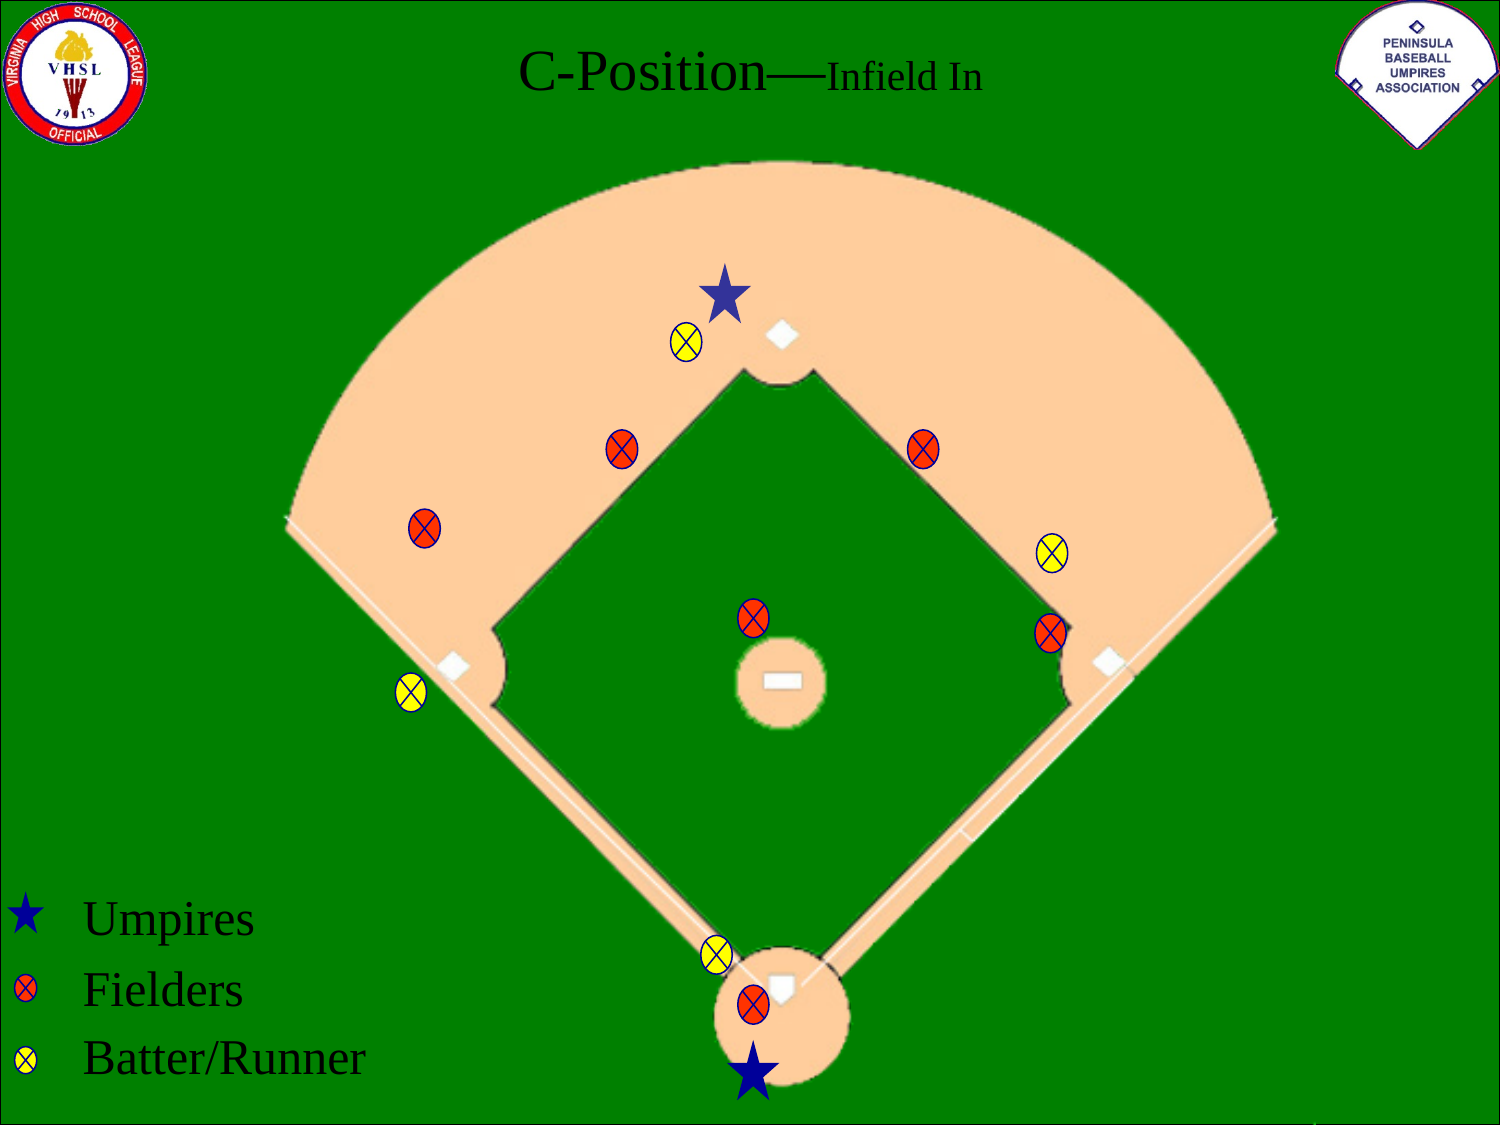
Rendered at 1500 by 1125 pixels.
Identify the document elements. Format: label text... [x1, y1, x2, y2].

text_box Batter/Runner [67, 1017, 248, 1093]
text_box [7, 891, 45, 934]
text_box [14, 1046, 37, 1074]
picture [253, 141, 1316, 1125]
picture [1335, 0, 1500, 150]
text_box Umpires [67, 878, 248, 954]
text_box C-Position—Infield In [182, 9, 1319, 124]
picture [0, 0, 150, 150]
text_box Fielders [68, 948, 248, 1017]
text_box [14, 974, 37, 1002]
